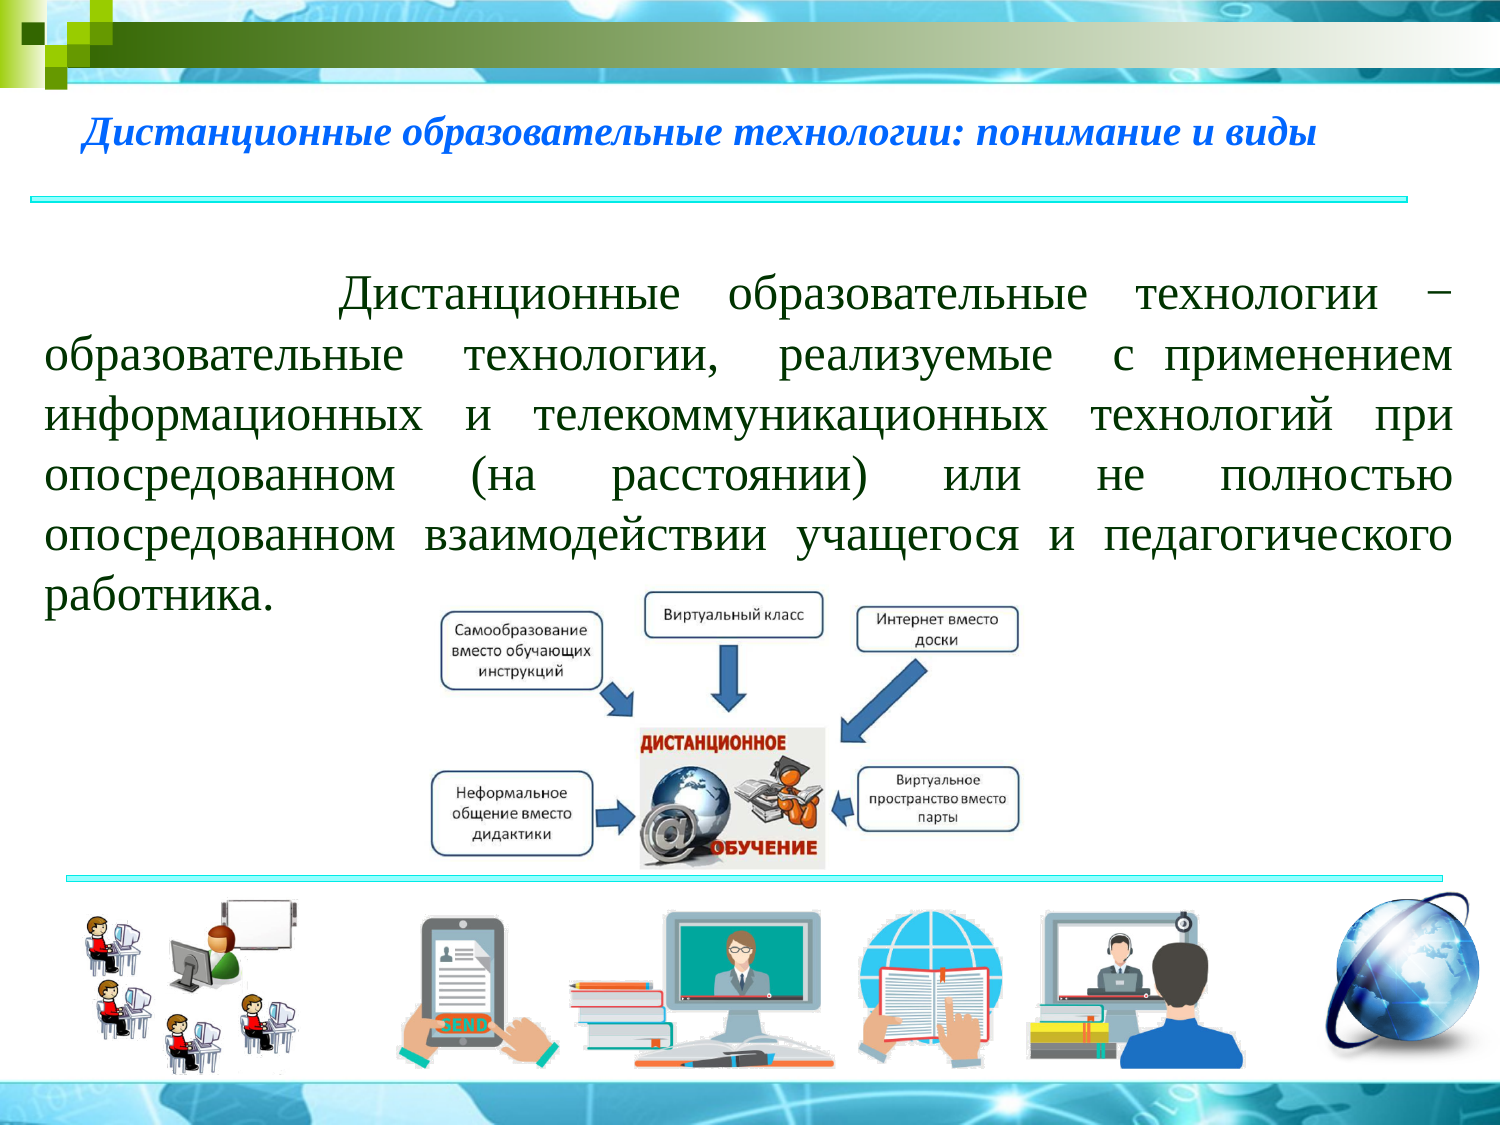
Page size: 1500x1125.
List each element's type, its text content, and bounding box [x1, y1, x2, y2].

text_box [66, 875, 1443, 882]
text_box Дистанционные образовательные технологии: понимание и виды [69, 96, 1446, 162]
picture [0, 67, 1500, 1125]
picture [47, 0, 89, 45]
text_box Дистанционные образовательные технологии − образовательные технологии, реализуемые с применением информационных и телекоммуникационных технологий при опосредованном (на расстоянии) или не полностью опосредованном взаимодействии учащегося и педагогического работника. [29, 243, 1469, 629]
text_box [31, 196, 1408, 203]
picture [113, 0, 1500, 22]
